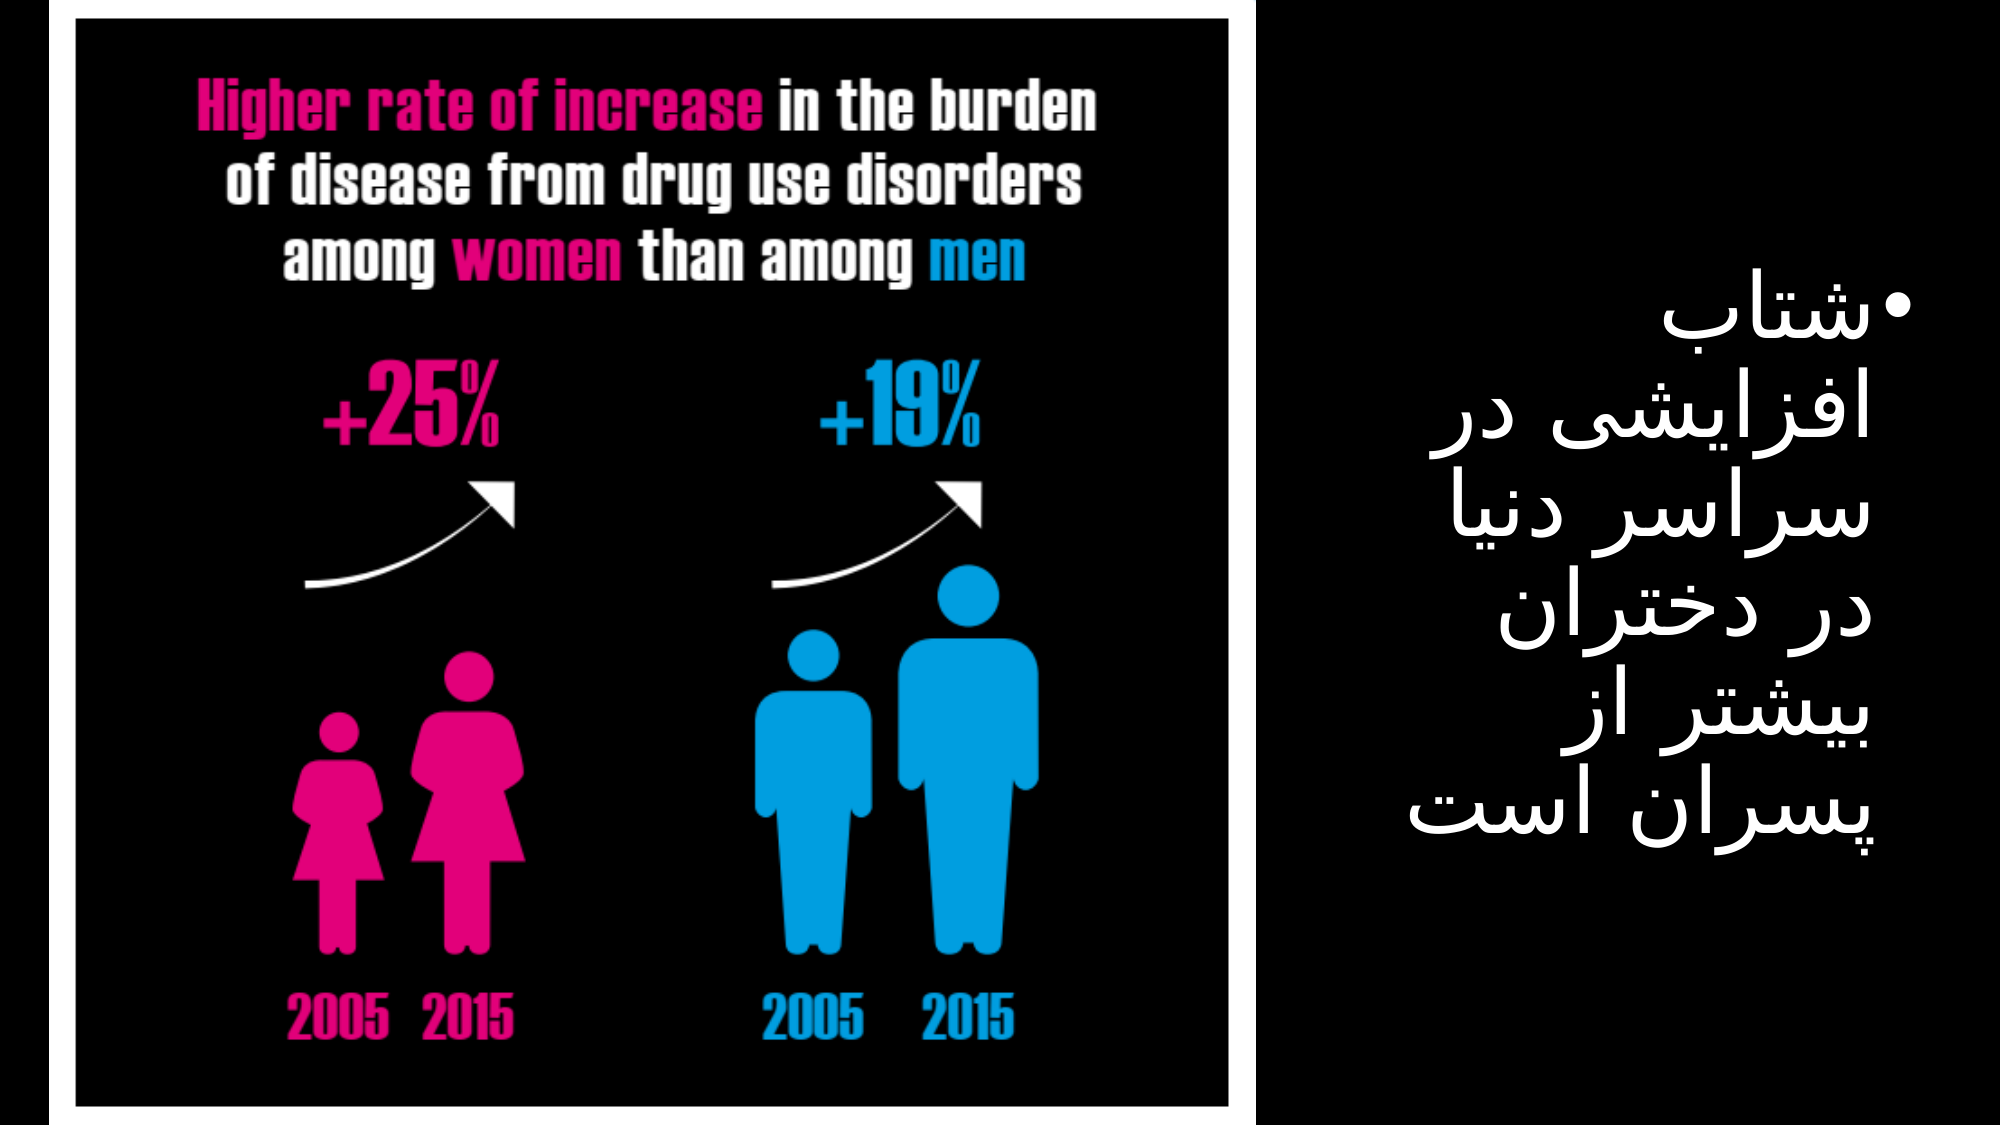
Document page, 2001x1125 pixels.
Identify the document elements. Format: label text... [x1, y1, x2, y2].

list شتاب افزایشی در سراسر دنیا در دختران بیشتر از پسران است [1327, 251, 1930, 966]
picture [49, 0, 1256, 1125]
